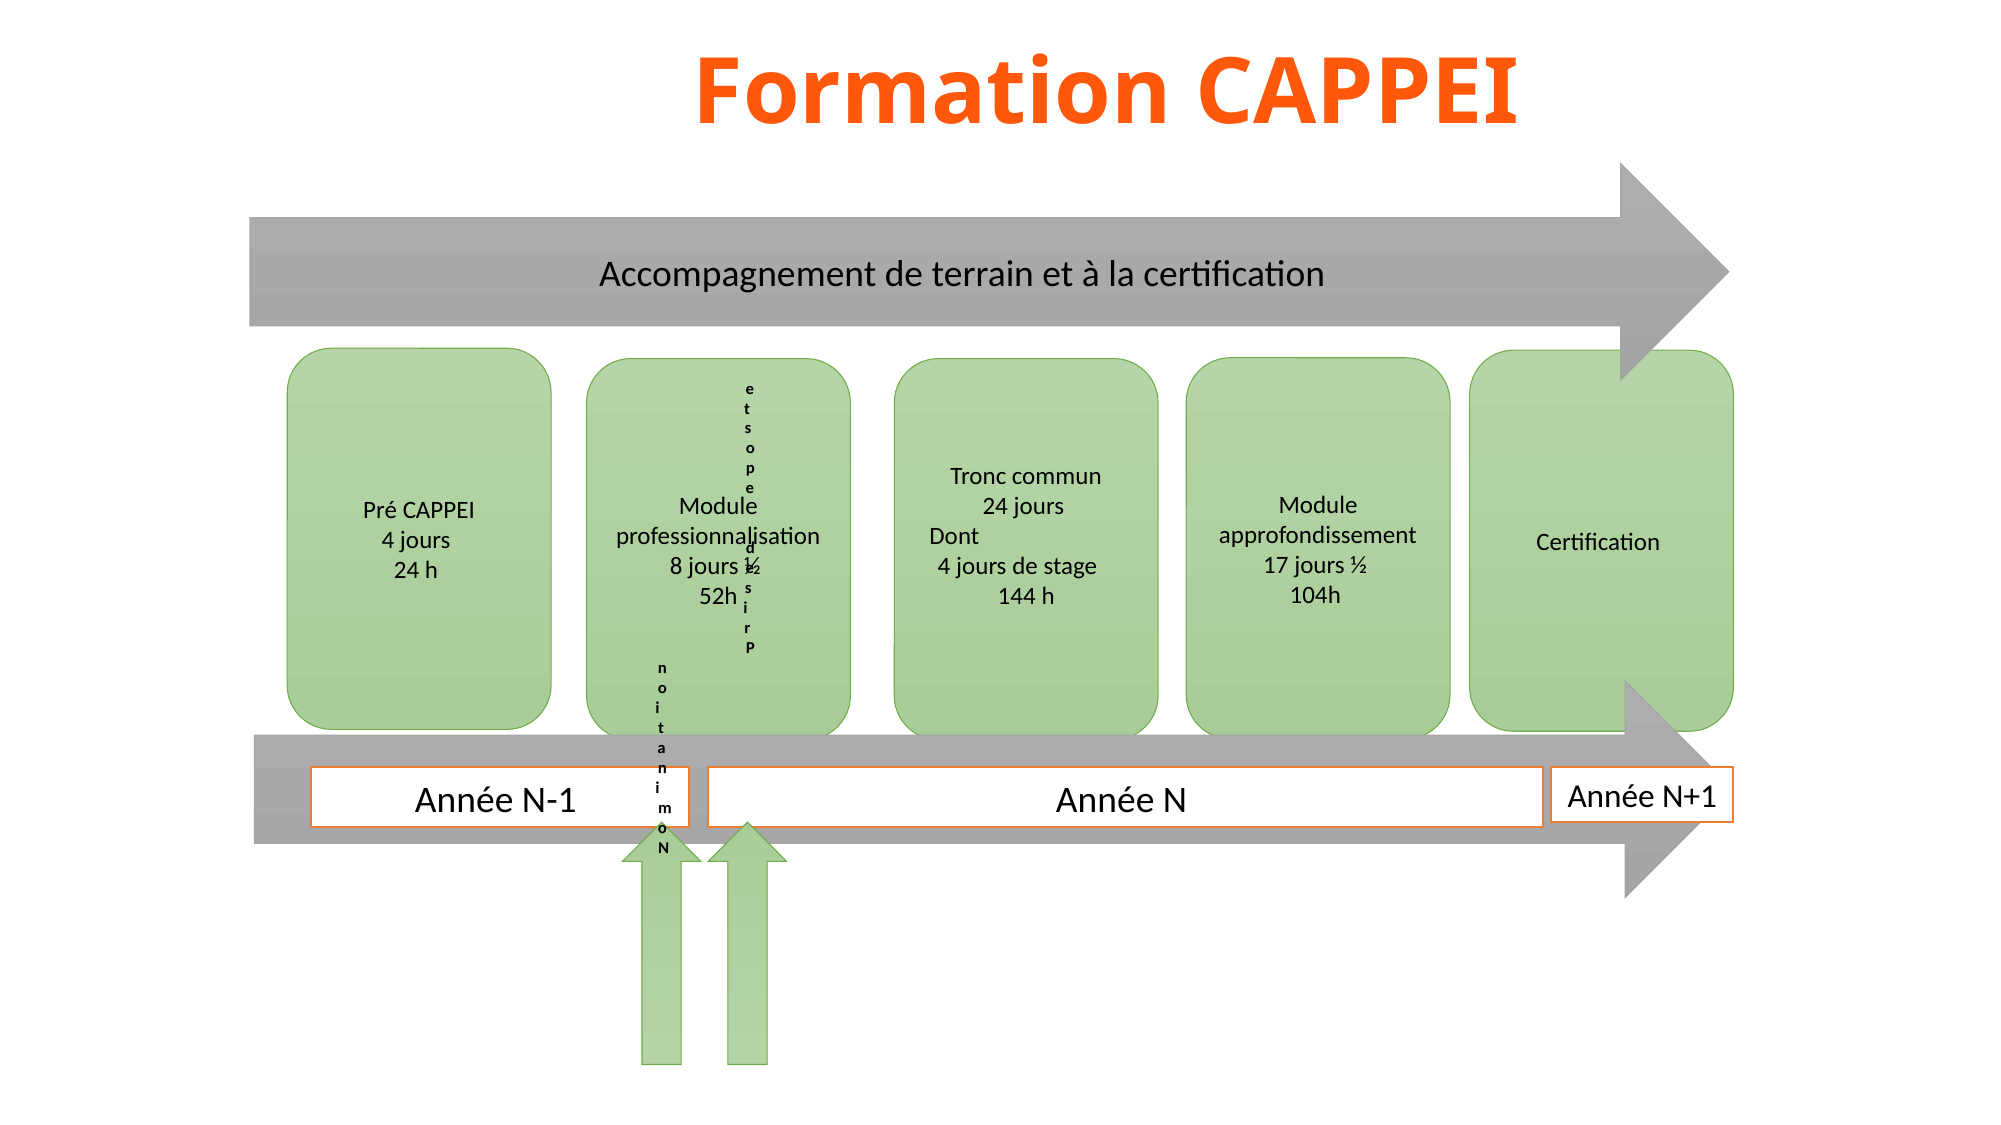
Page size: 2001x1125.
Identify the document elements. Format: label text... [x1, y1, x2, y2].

text_box Certification [1469, 349, 1734, 732]
text_box Pré CAPPEI 4 jours 24 h [286, 347, 552, 730]
text_box Prise d e poste [707, 821, 788, 1066]
text_box [253, 679, 1711, 899]
text_box Année N-1 [310, 766, 690, 828]
text_box Année N [707, 766, 1544, 828]
title Formation CAPPEI [551, 0, 1686, 188]
text_box Accompagnement de terrain et à la certification [249, 162, 1730, 382]
text_box Tronc commun 24 jours Dont 4 jours de stage 144 h [893, 358, 1159, 734]
text_box Année N+1 [1550, 766, 1734, 823]
text_box Module professionnalisation 8 jours ½ 52h [586, 358, 851, 734]
text_box Nomination [621, 821, 703, 1066]
text_box Module approfondissement 17 jours ½ 104h [1185, 357, 1451, 734]
